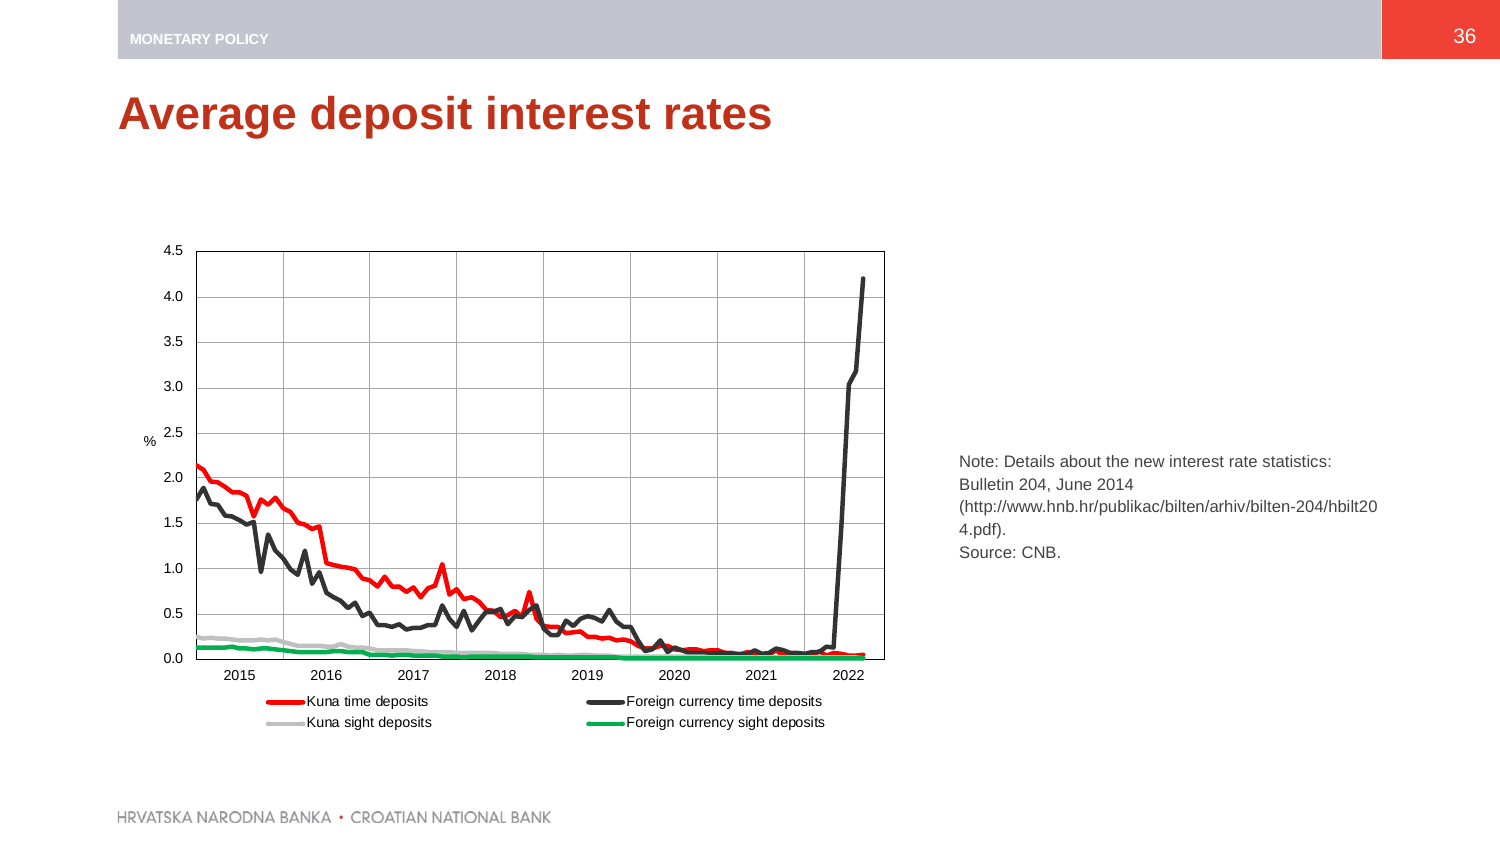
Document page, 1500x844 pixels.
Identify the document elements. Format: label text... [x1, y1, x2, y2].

title Average deposit interest rates [117, 87, 1382, 141]
footer MONETARY POLICY [117, 0, 1382, 59]
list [130, 220, 920, 745]
list Note: Details about the new interest rate statistics: Bulletin 204, June 2014 (http://www.hnb.hr/publikac/bilten/arhiv/bilten-204/hbilt204.pdf). Source: CNB. [959, 267, 1383, 743]
slide_number 36 [1382, 0, 1477, 59]
picture [117, 811, 551, 823]
